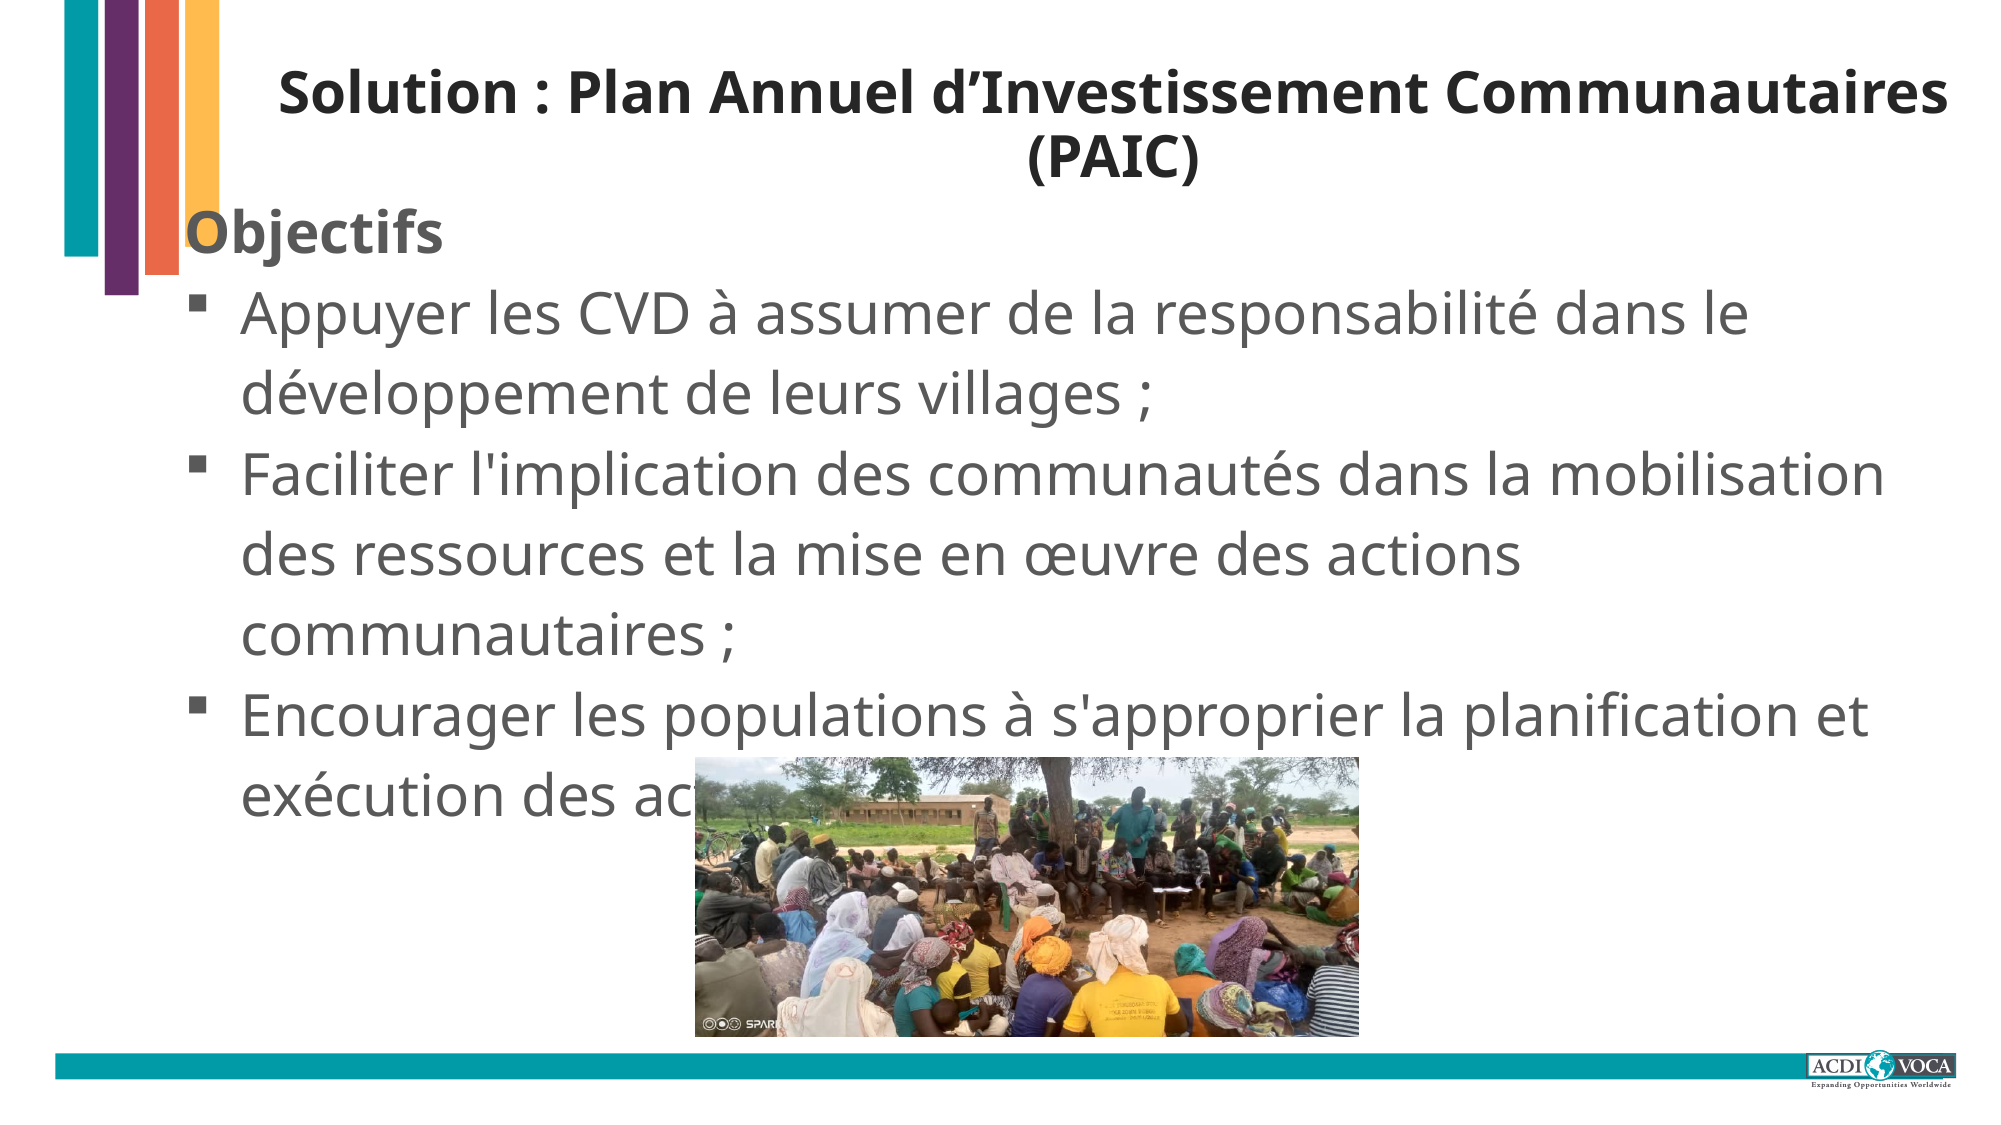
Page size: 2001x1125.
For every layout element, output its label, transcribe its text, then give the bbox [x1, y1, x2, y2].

picture [695, 757, 1359, 1037]
title Solution : Plan Annuel d’Investissement Communautaires (PAIC) [228, 29, 2000, 198]
picture [1806, 1050, 1957, 1089]
text_box Objectifs Appuyer les CVD à assumer de la responsabilité dans le développement de leurs villages ; Faciliter l'implication des communautés dans la mobilisation des ressources et la mise en œuvre des actions communautaires ; Encourager les populations à s'approprier la planification et exécution des actions communautaires [169, 224, 1914, 789]
